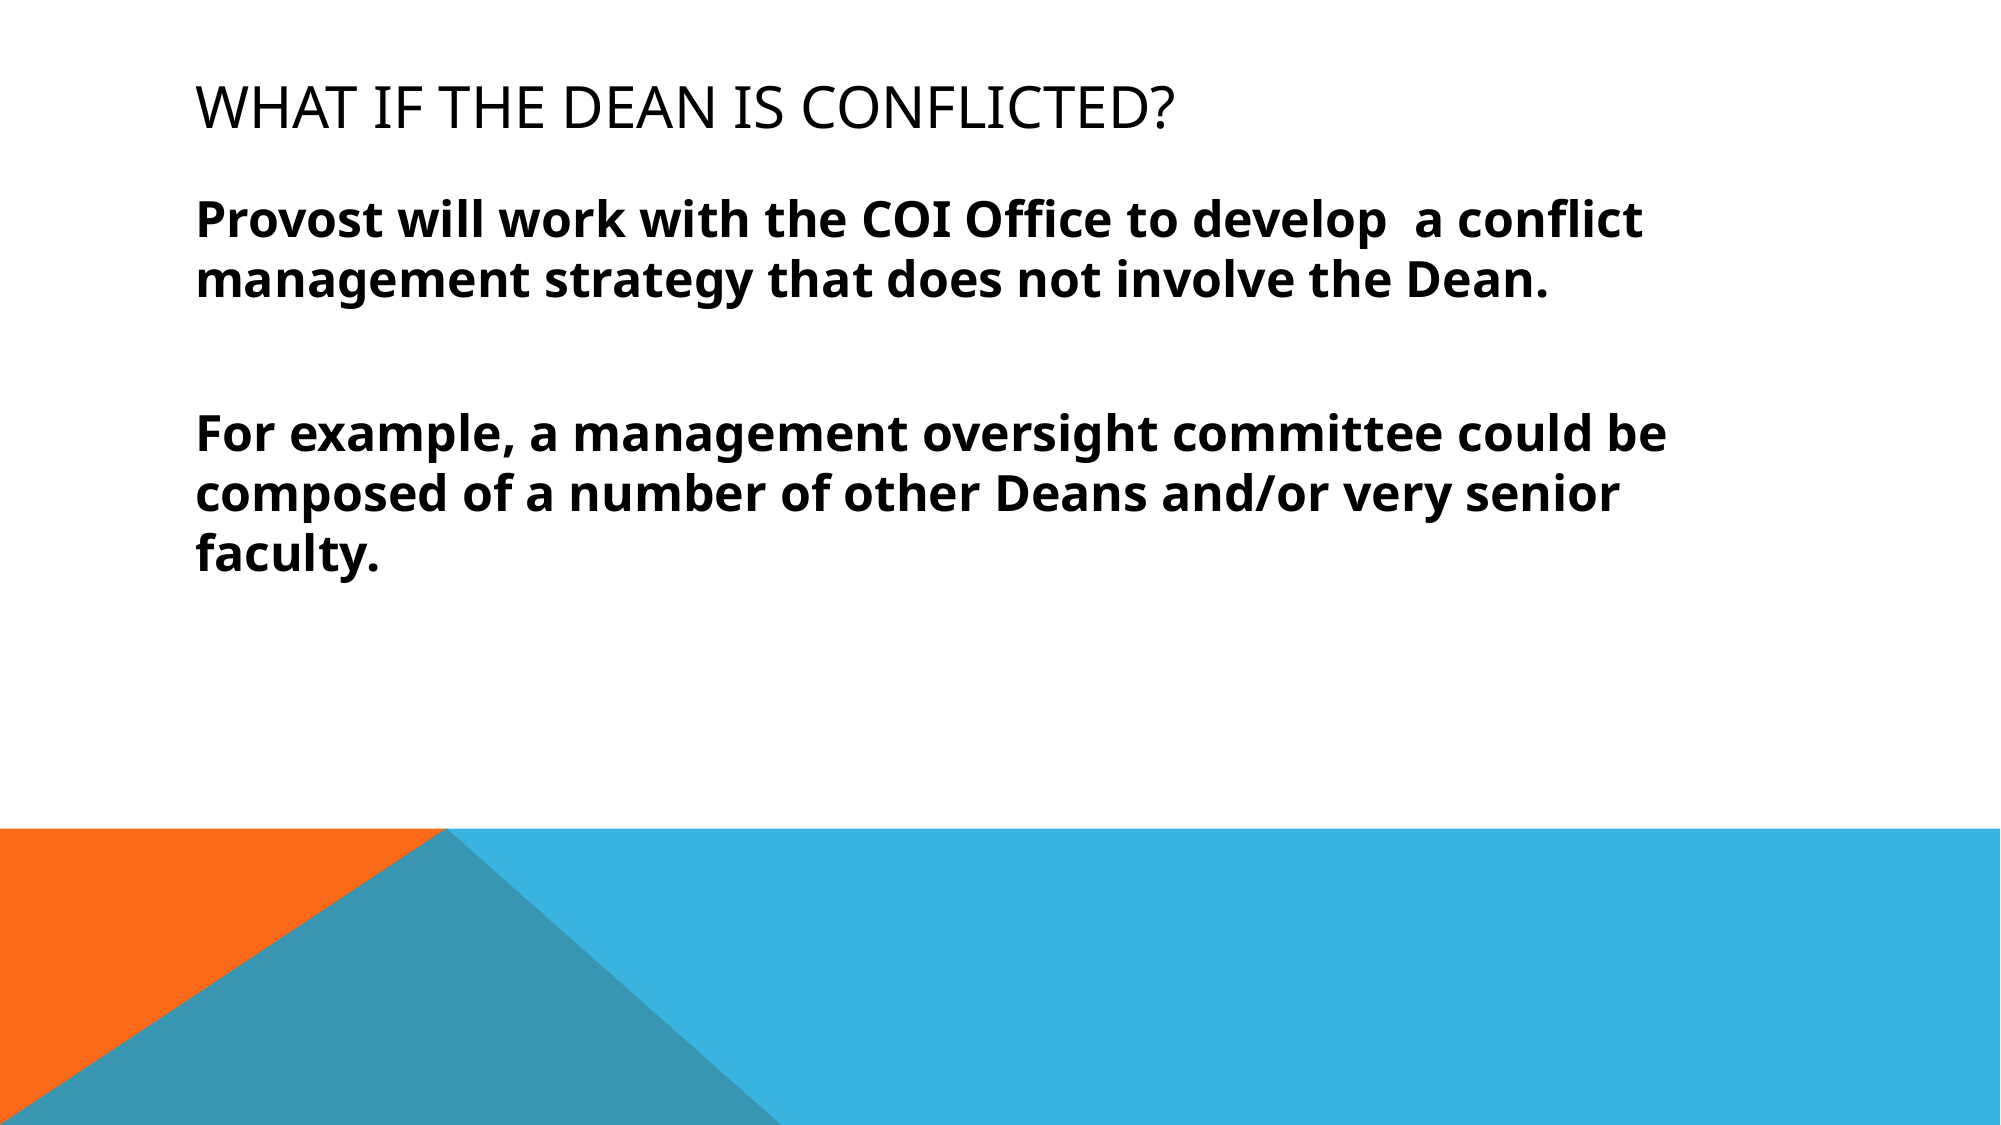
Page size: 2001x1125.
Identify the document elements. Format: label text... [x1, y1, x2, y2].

title What if the dean is conflicted? [179, 59, 1825, 150]
list Provost will work with the COI Office to develop a conflict management strategy that does not involve the Dean. For example, a management oversight committee could be composed of a number of other Deans and/or very senior faculty. [179, 180, 1825, 768]
